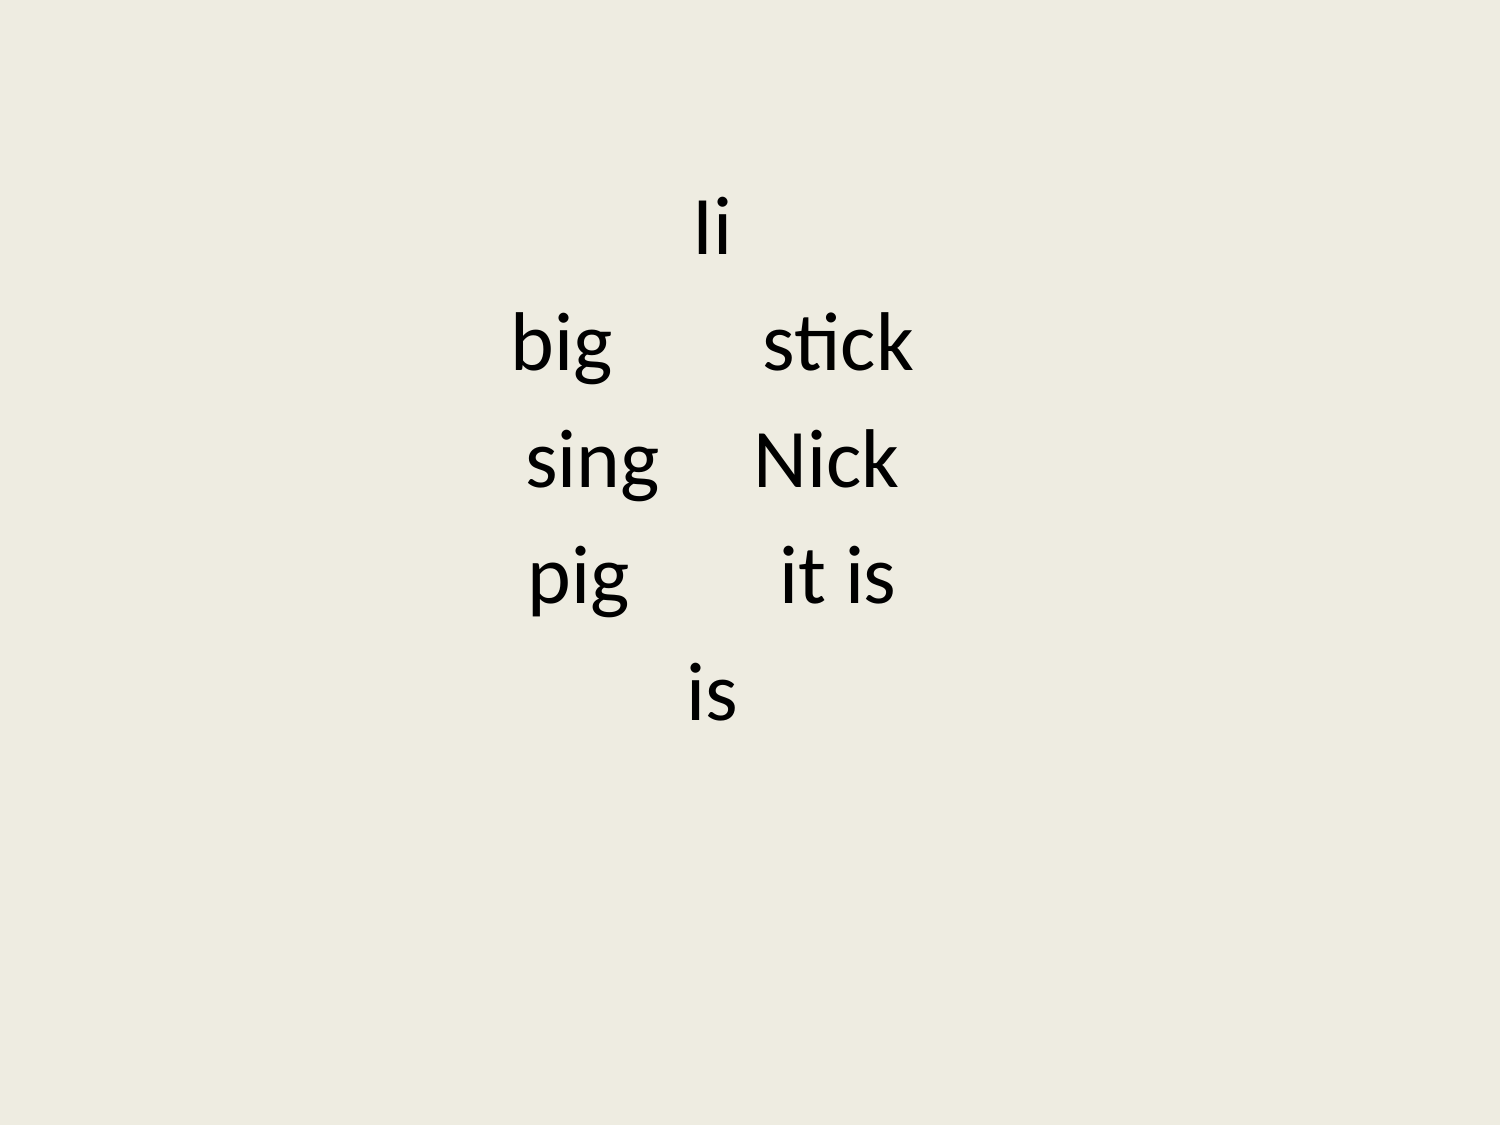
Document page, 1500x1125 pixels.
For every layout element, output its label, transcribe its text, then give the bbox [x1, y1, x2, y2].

list Ii big stick sing Nick pig it is is [0, 46, 1425, 1038]
